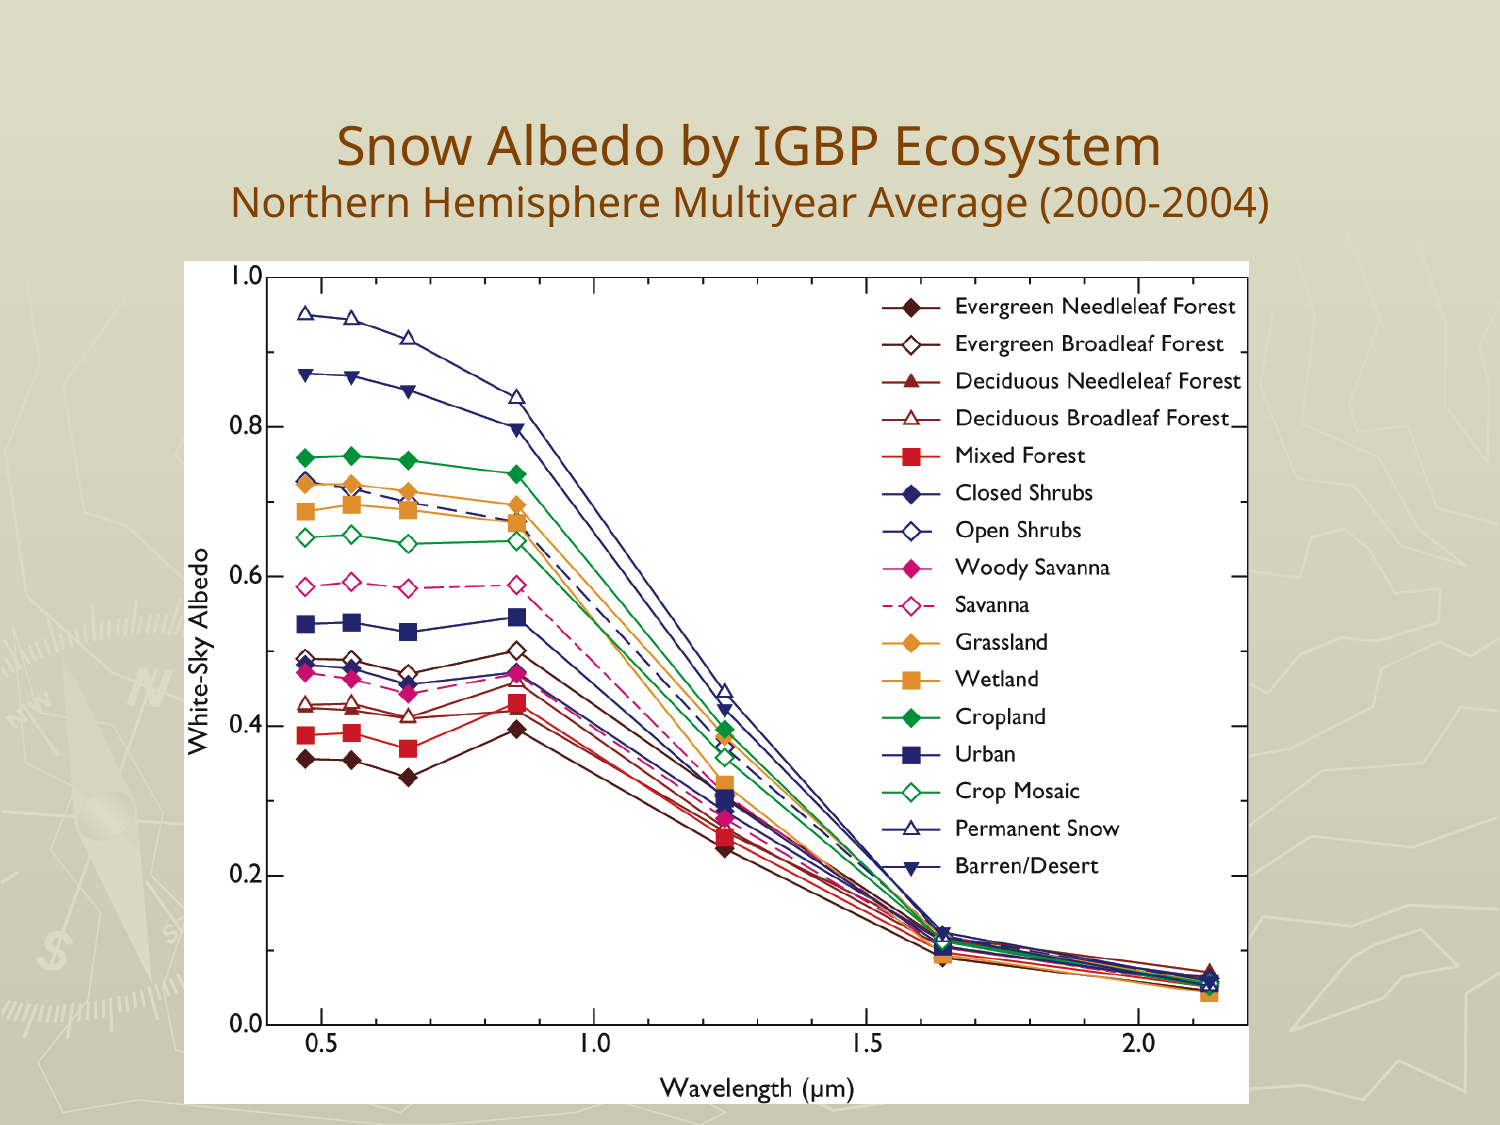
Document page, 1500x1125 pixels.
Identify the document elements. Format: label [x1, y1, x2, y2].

text_box [50, 99, 1450, 238]
picture [184, 261, 1249, 1104]
